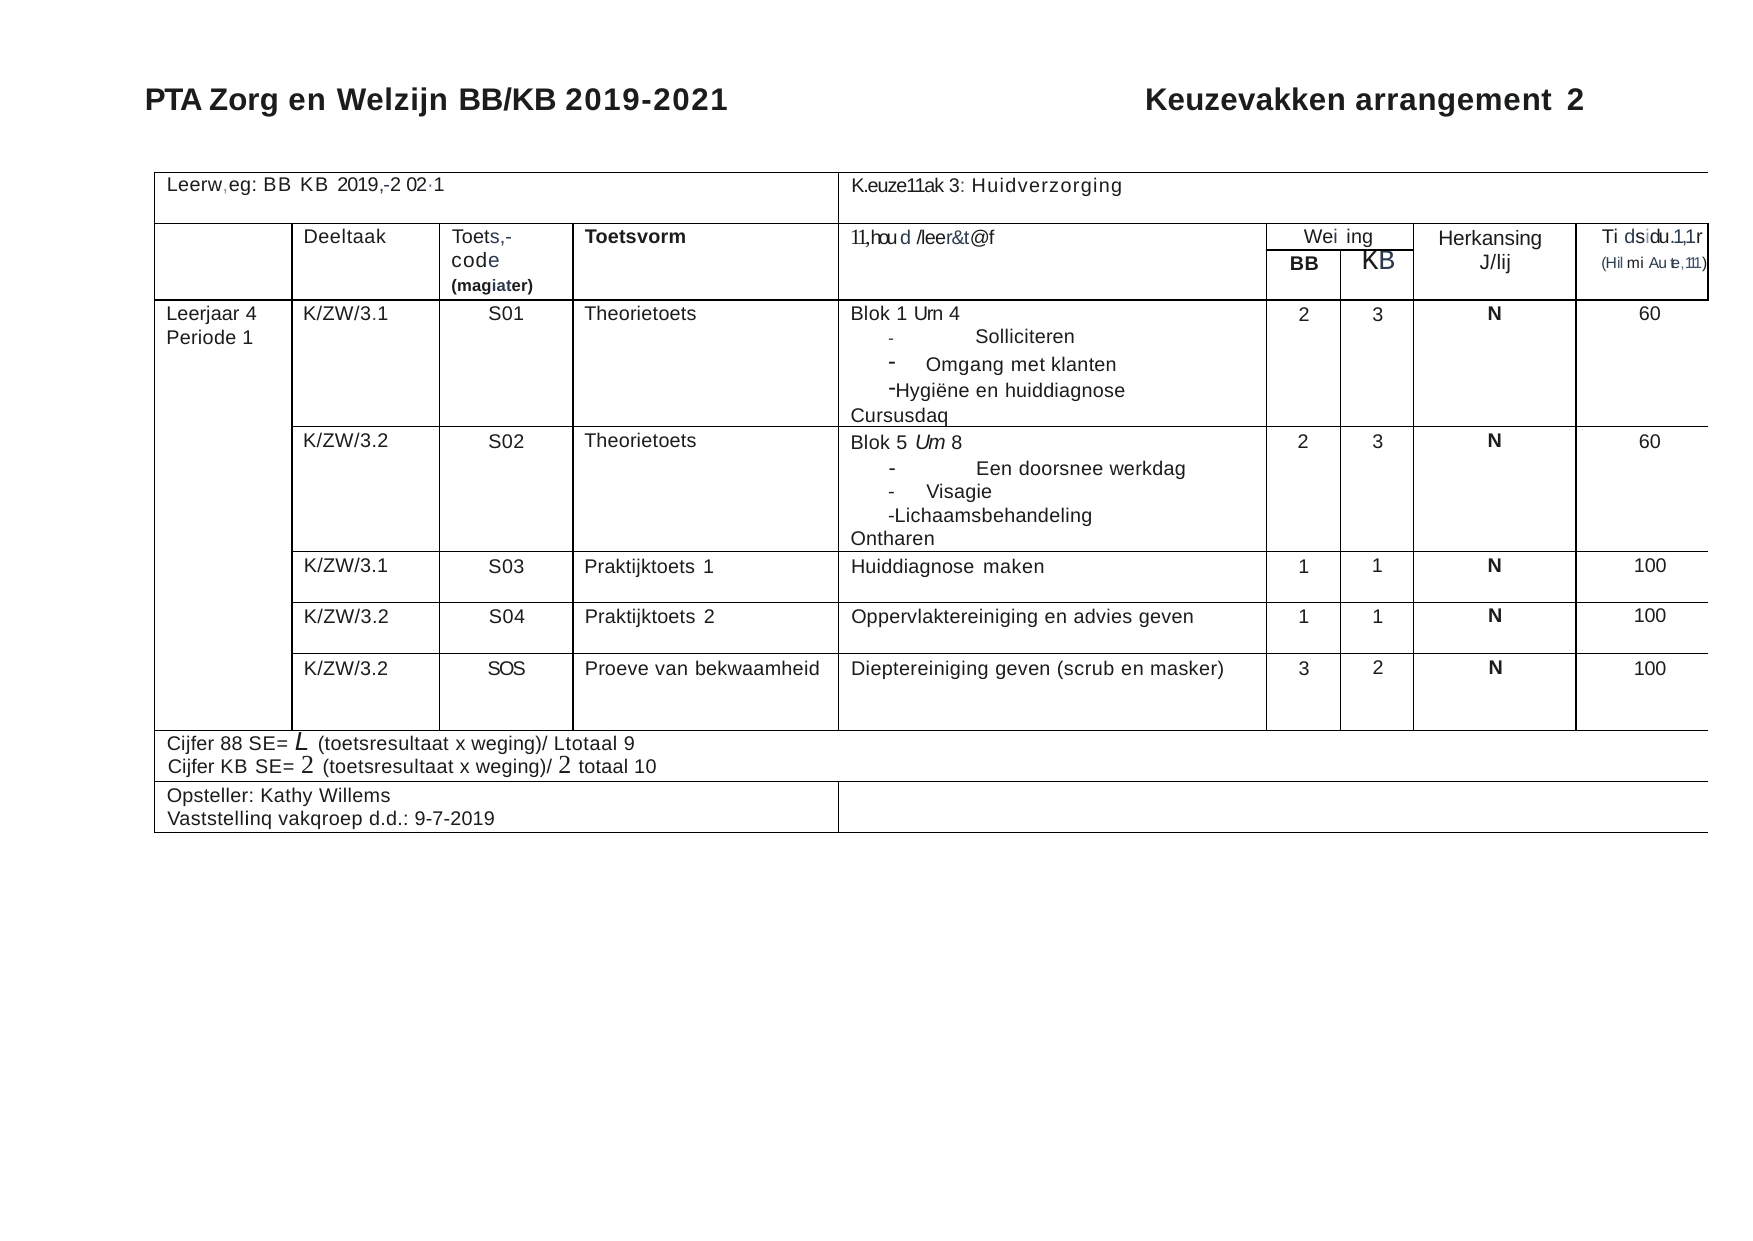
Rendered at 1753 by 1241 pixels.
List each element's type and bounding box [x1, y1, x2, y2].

table_cell [1341, 603, 1413, 653]
table_cell [1577, 603, 1708, 653]
table_cell [574, 603, 838, 653]
table_cell [839, 301, 1266, 426]
table_cell [155, 301, 291, 730]
table_cell [574, 654, 838, 730]
table_cell [574, 427, 838, 551]
table_cell [839, 654, 1266, 730]
table_cell [1577, 427, 1708, 551]
table_cell [574, 224, 838, 299]
table_cell [1341, 552, 1413, 602]
table_cell [1341, 427, 1413, 551]
table_cell [1267, 603, 1340, 653]
table_cell [1577, 224, 1707, 299]
table_cell [1577, 654, 1708, 730]
table_cell [440, 552, 572, 602]
table_cell [1414, 224, 1575, 299]
table_cell [1341, 301, 1413, 426]
table_cell [440, 224, 572, 299]
table_cell [1577, 552, 1708, 602]
table_cell [1414, 654, 1575, 730]
table_cell [1414, 552, 1575, 602]
table_cell [1267, 251, 1340, 299]
table_cell [155, 782, 838, 832]
table_cell [839, 224, 1266, 299]
table_cell [1577, 301, 1708, 426]
table_cell [839, 427, 1266, 551]
table_header [839, 173, 1708, 223]
table_cell [839, 552, 1266, 602]
table_cell [293, 654, 439, 730]
table_cell [1267, 552, 1340, 602]
table_cell [1341, 654, 1413, 730]
table_cell [1267, 224, 1413, 249]
table_cell [574, 552, 838, 602]
table_cell [155, 224, 291, 299]
table_cell [155, 731, 1708, 781]
table_cell [293, 603, 439, 653]
table_cell [440, 654, 572, 730]
table_cell [293, 301, 439, 426]
table_cell [1267, 654, 1340, 730]
table_cell [293, 552, 439, 602]
table_cell [574, 301, 838, 426]
table_cell [440, 603, 572, 653]
table_cell [839, 603, 1266, 653]
table_cell [440, 301, 572, 426]
table_cell [293, 224, 439, 299]
table_cell [1414, 301, 1575, 426]
table_header [155, 173, 838, 223]
table_cell [1267, 301, 1340, 426]
table_cell [1341, 251, 1413, 299]
text_box [1142, 77, 1590, 117]
table_cell [1267, 427, 1340, 551]
table_cell [440, 427, 572, 551]
table_cell [839, 782, 1708, 832]
text_box [142, 77, 741, 117]
table_cell [293, 427, 439, 551]
table_cell [1414, 427, 1575, 551]
table_cell [1414, 603, 1575, 653]
